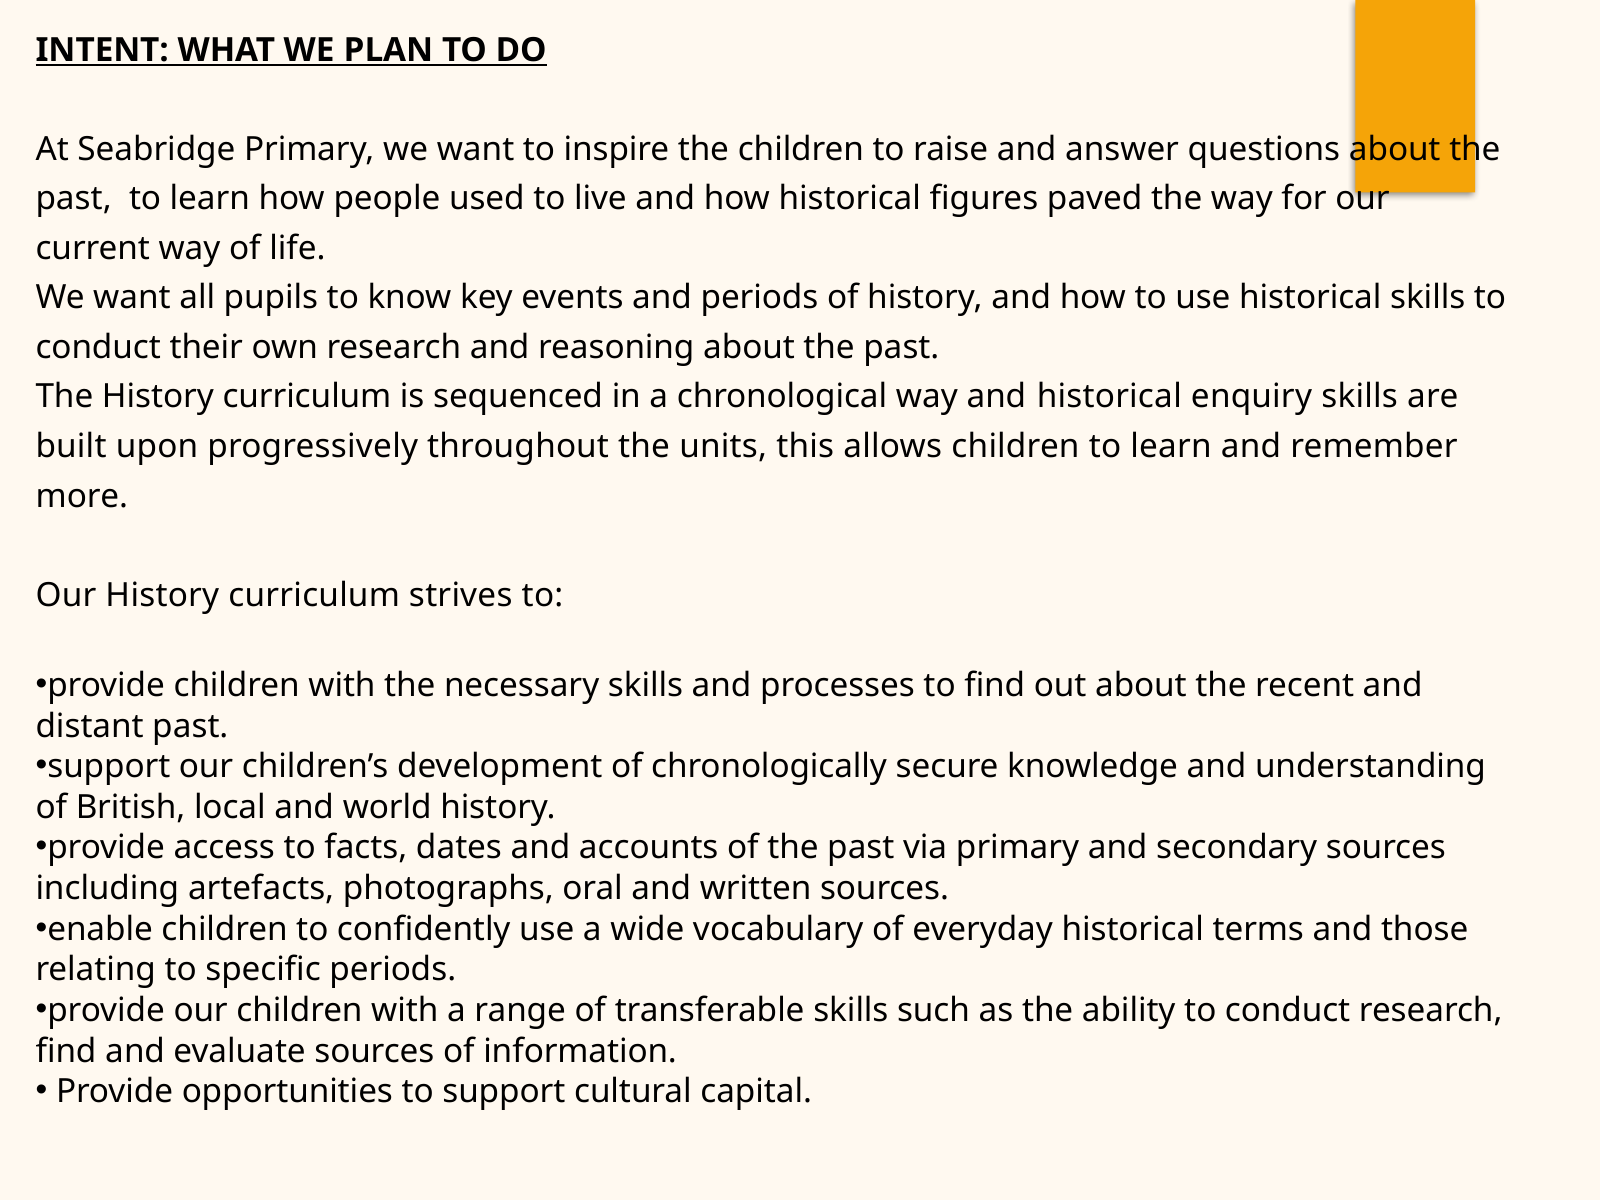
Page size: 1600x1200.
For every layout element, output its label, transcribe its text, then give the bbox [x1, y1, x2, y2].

text_box INTENT: WHAT WE PLAN TO DO At Seabridge Primary, we want to inspire the children to raise and answer questions about the past, to learn how people used to live and how historical figures paved the way for our current way of life. We want all pupils to know key events and periods of history, and how to use historical skills to conduct their own research and reasoning about the past. The History curriculum is sequenced in a chronological way and historical enquiry skills are built upon progressively throughout the units, this allows children to learn and remember more. Our History curriculum strives to: provide children with the necessary skills and processes to find out about the recent and distant past. support our children’s development of chronologically secure knowledge and understanding of British, local and world history. provide access to facts, dates and accounts of the past via primary and secondary sources including artefacts, photographs, oral and written sources. enable children to confidently use a wide vocabulary of everyday historical terms and those relating to specific periods. provide our children with a range of transferable skills such as the ability to conduct research, find and evaluate sources of information. Provide opportunities to support cultural capital. [35, 18, 1511, 1200]
